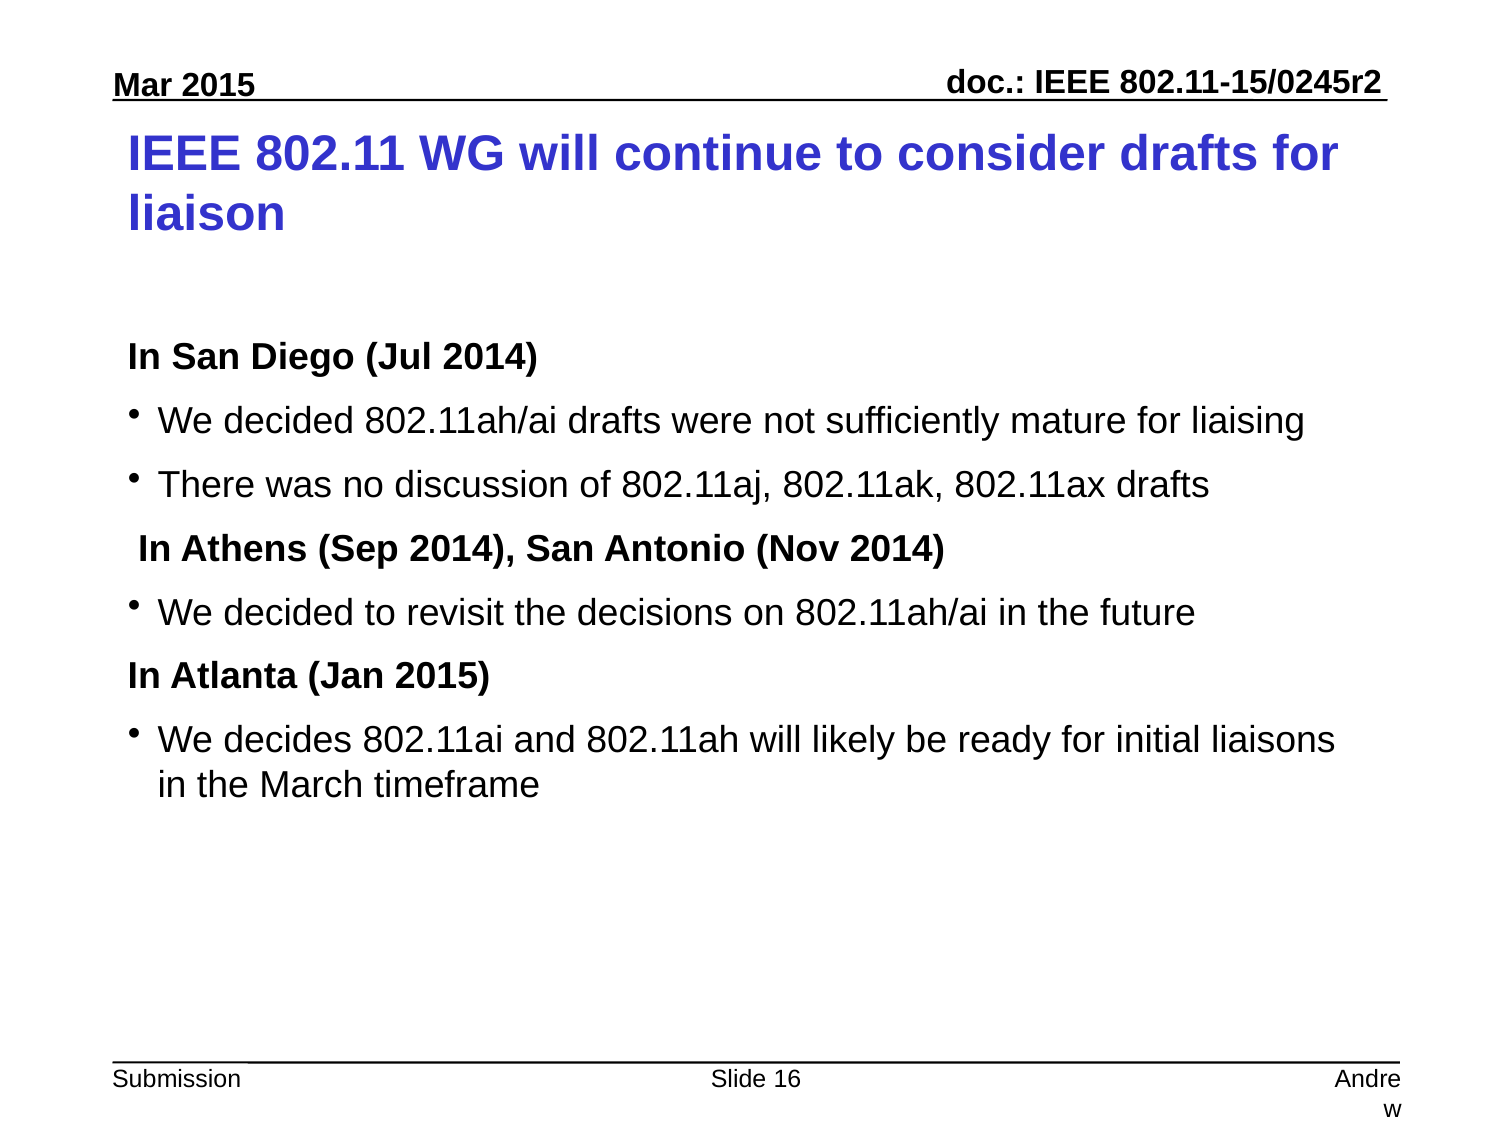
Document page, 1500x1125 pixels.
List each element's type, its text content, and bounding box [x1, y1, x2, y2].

slide_number Slide 16 [709, 1061, 803, 1093]
footer Andrew Myles, Cisco [1320, 1061, 1402, 1093]
title IEEE 802.11 WG will continue to consider drafts for liaison [112, 112, 1388, 288]
list In San Diego (Jul 2014) We decided 802.11ah/ai drafts were not sufficiently mature for liaising There was no discussion of 802.11aj, 802.11ak, 802.11ax drafts In Athens (Sep 2014), San Antonio (Nov 2014) We decided to revisit the decisions on 802.11ah/ai in the future In Atlanta (Jan 2015) We decides 802.11ai and 802.11ah will likely be ready for initial liaisons in the March timeframe [112, 324, 1388, 1000]
